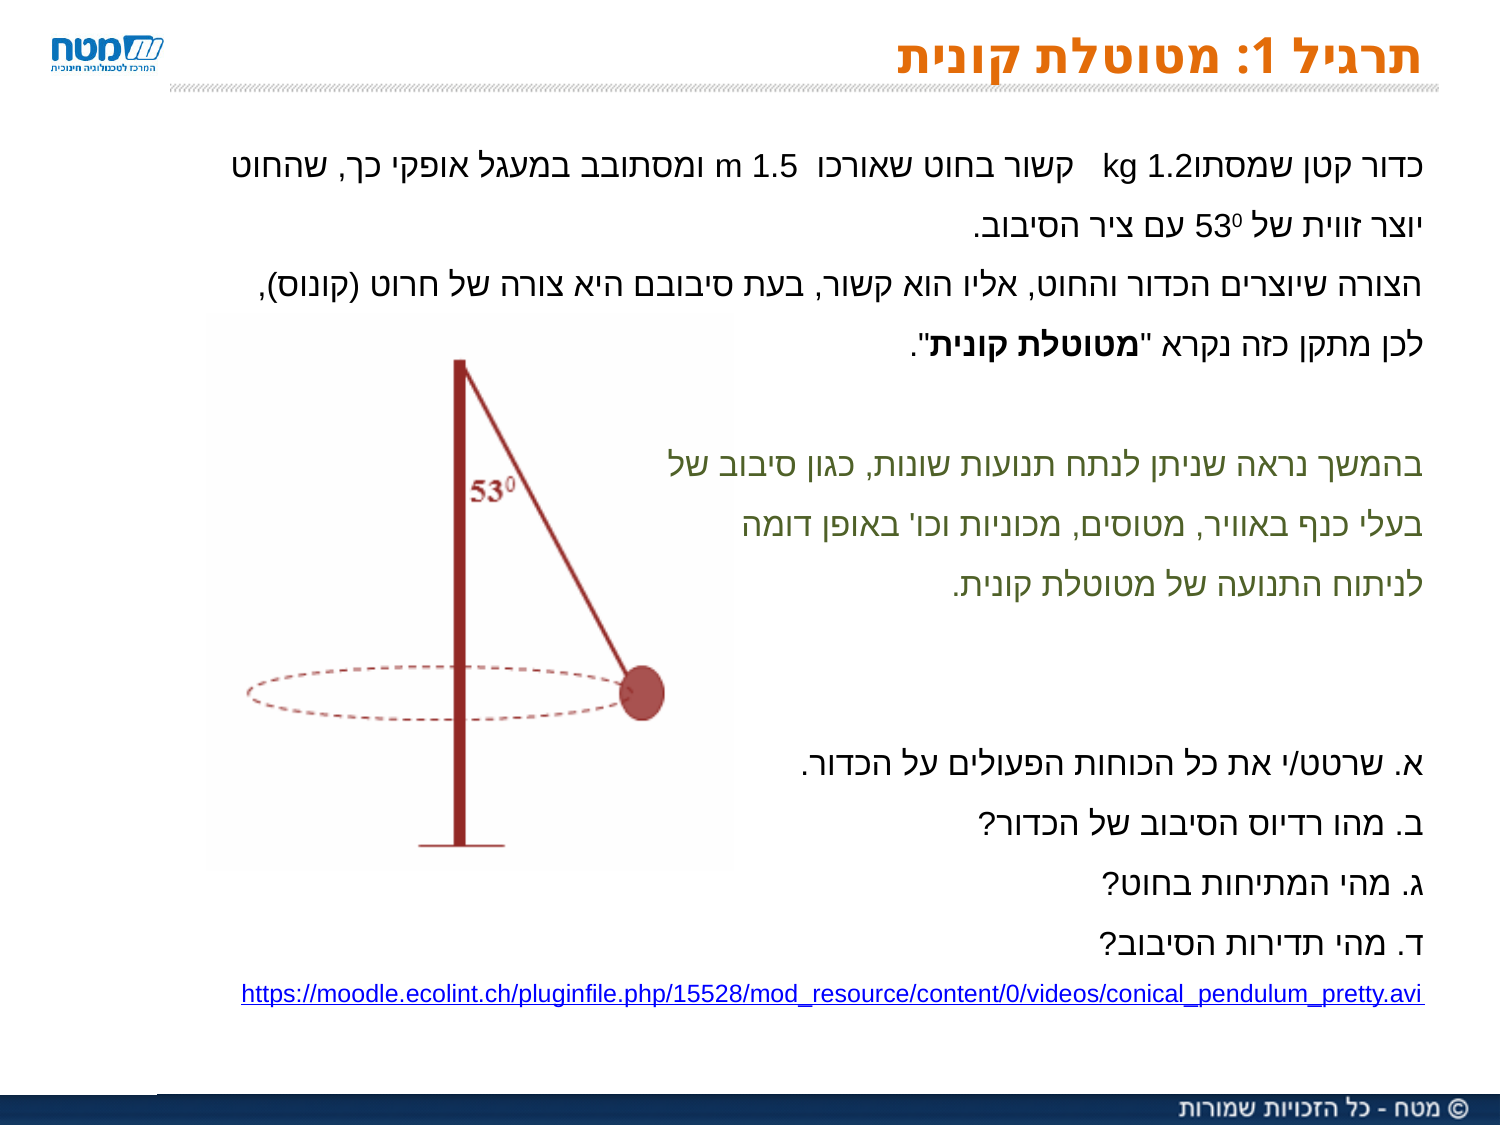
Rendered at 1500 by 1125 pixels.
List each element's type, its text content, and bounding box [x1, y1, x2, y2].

list כדור קטן שמסתו1.2 kg קשור בחוט שאורכו 1.5 m ומסתובב במעגל אופקי כך, שהחוט יוצר זווית של 530 עם ציר הסיבוב. הצורה שיוצרים הכדור והחוט, אליו הוא קשור, בעת סיבובם היא צורה של חרוט (קונוס), לכן מתקן כזה נקרא "מטוטלת קונית". בהמשך נראה שניתן לנתח תנועות שונות, כגון סיבוב של בעלי כנף באוויר, מטוסים, מכוניות וכו' באופן דומה לניתוח התנועה של מטוטלת קונית. א. שרטט/י את כל הכוחות הפעולים על הכדור. ב. מהו רדיוס הסיבוב של הכדור? ג. מהי המתיחות בחוט? ד. מהי תדירות הסיבוב? https://moodle.ecolint.ch/pluginfile.php/15528/mod_resource/content/0/videos/conical_pendulum_pretty.avi [192, 116, 1440, 1088]
title תרגיל 1: מטוטלת קונית [178, 15, 1439, 75]
picture [206, 313, 734, 871]
picture [0, 1094, 1500, 1125]
picture [41, 30, 165, 79]
picture [170, 81, 1439, 97]
